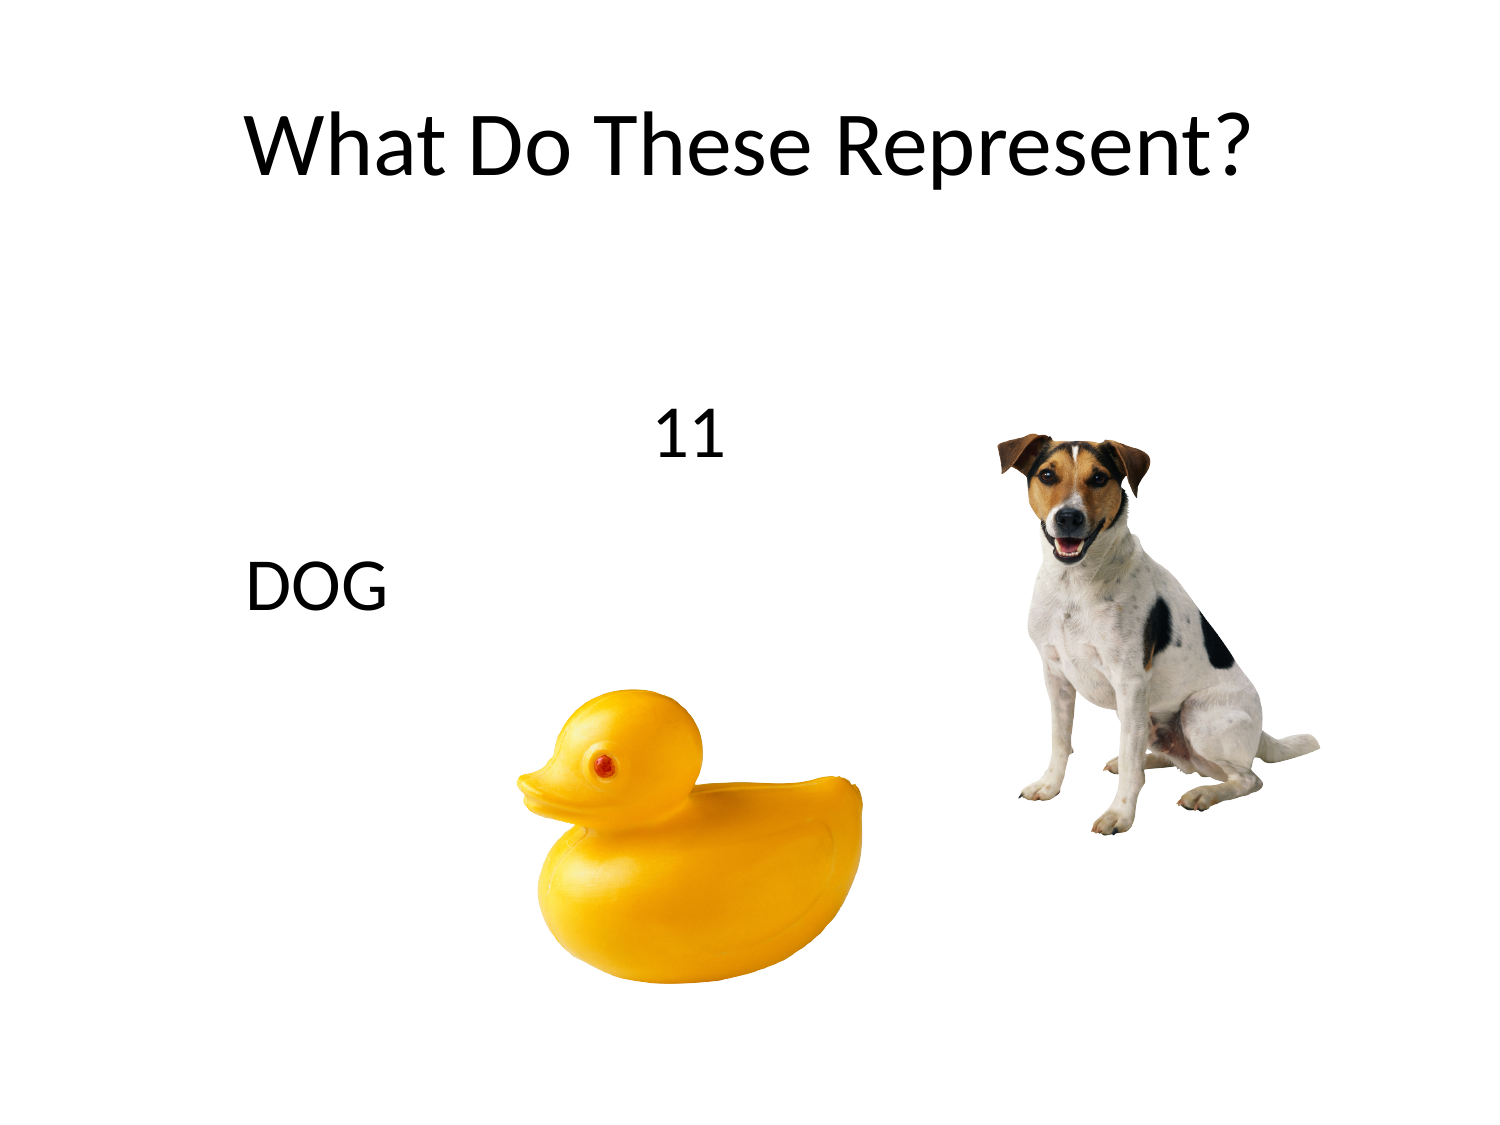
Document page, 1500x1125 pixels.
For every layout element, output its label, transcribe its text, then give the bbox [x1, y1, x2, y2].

text_box 11 [636, 374, 742, 480]
picture [511, 686, 867, 990]
text_box DOG [230, 527, 475, 633]
picture [990, 429, 1327, 839]
title What Do These Represent? [75, 45, 1425, 233]
